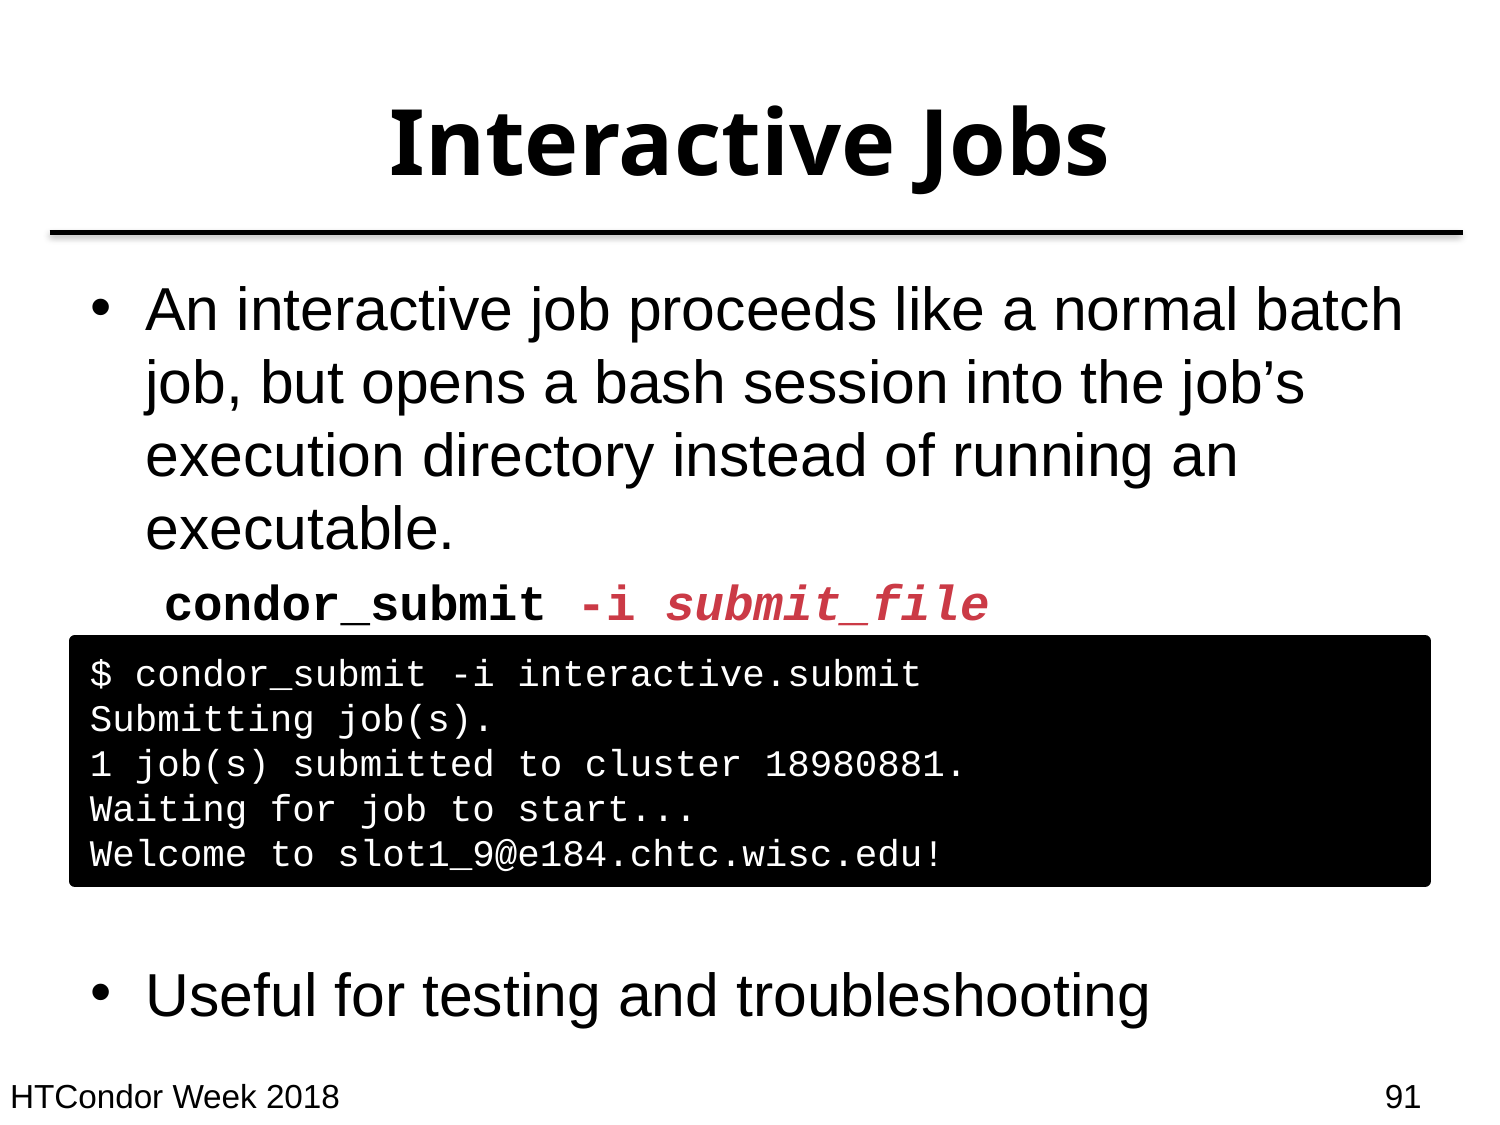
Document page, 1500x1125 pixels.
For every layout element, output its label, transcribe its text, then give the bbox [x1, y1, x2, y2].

title Interactive Jobs [75, 45, 1425, 233]
text_box $ condor_submit -i interactive.submit Submitting job(s). 1 job(s) submitted to cluster 18980881. Waiting for job to start... Welcome to slot1_9@e184.chtc.wisc.edu! [74, 641, 1425, 881]
list An interactive job proceeds like a normal batch job, but opens a bash session into the job’s execution directory instead of running an executable. condor_submit -i submit_file Useful for testing and troubleshooting [75, 262, 1425, 641]
list An interactive job proceeds like a normal batch job, but opens a bash session into the job’s execution directory instead of running an executable. condor_submit -i submit_file Useful for testing and troubleshooting [75, 881, 1425, 1042]
